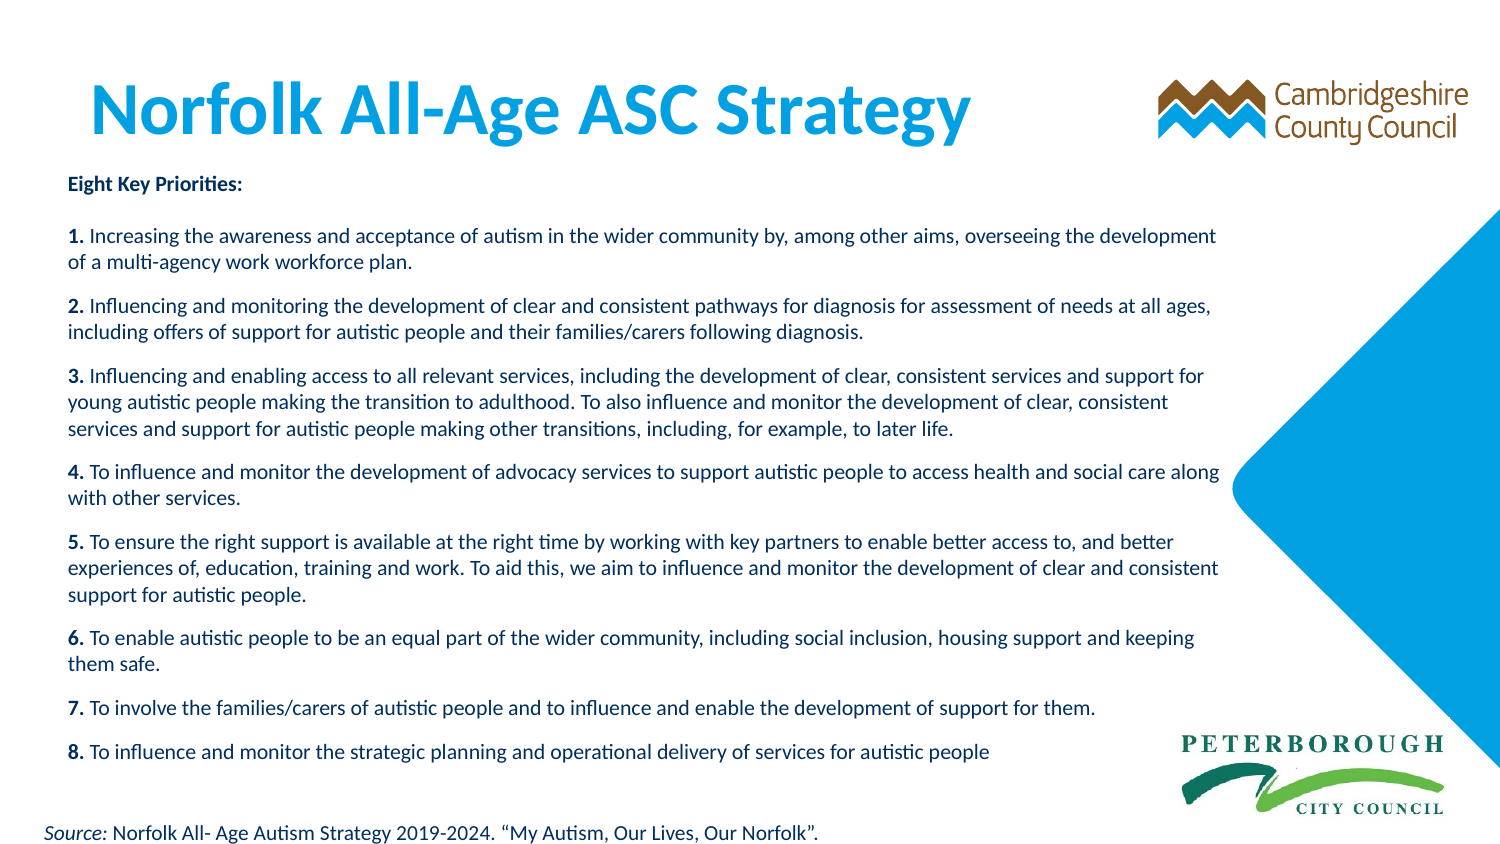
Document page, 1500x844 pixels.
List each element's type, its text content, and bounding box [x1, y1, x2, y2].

title Norfolk All-Age ASC Strategy [75, 33, 1128, 175]
picture [1174, 716, 1450, 819]
text_box Source: Norfolk All- Age Autism Strategy 2019-2024. “My Autism, Our Lives, Our Norfolk”. [29, 811, 833, 844]
list Eight Key Priorities: 1. Increasing the awareness and acceptance of autism in the wider community by, among other aims, overseeing the development of a multi-agency work workforce plan. 2. Influencing and monitoring the development of clear and consistent pathways for diagnosis for assessment of needs at all ages, including offers of support for autistic people and their families/carers following diagnosis. 3. Influencing and enabling access to all relevant services, including the development of clear, consistent services and support for young autistic people making the transition to adulthood. To also influence and monitor the development of clear, consistent services and support for autistic people making other transitions, including, for example, to later life. 4. To influence and monitor the development of advocacy services to support autistic people to access health and social care along with other services. 5. To ensure the right support is available at the right time by working with key partners to enable better access to, and better experiences of, education, training and work. To aid this, we aim to influence and monitor the development of clear and consistent support for autistic people. 6. To enable autistic people to be an equal part of the wider community, including social inclusion, housing support and keeping them safe. 7. To involve the families/carers of autistic people and to influence and enable the development of support for them. 8. To influence and monitor the strategic planning and operational delivery of services for autistic people [53, 161, 1235, 742]
